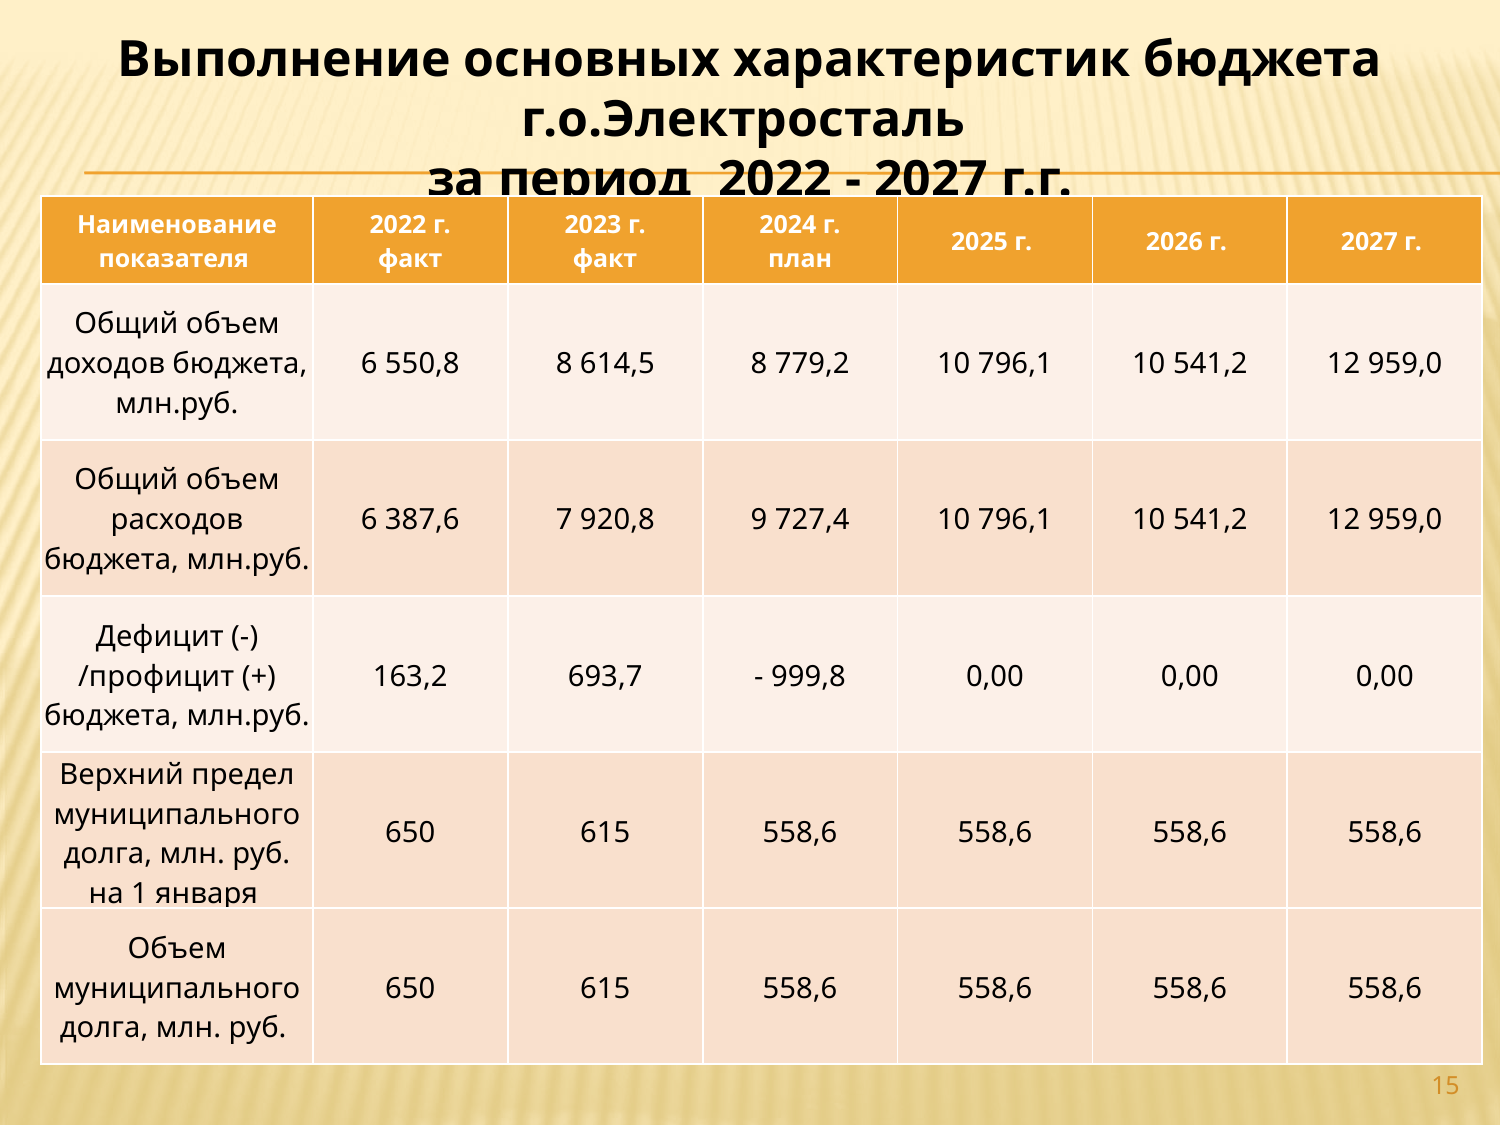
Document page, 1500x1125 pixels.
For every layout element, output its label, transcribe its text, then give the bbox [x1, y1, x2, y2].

table_cell 10 796,1 [898, 441, 1092, 595]
slide_number 15 [1350, 1069, 1475, 1103]
table_cell Дефицит (-) /профицит (+) бюджета, млн.руб. [42, 597, 312, 751]
table_cell 10 541,2 [1093, 441, 1286, 595]
table_cell 0,00 [1093, 597, 1286, 751]
table_cell 12 959,0 [1288, 285, 1481, 439]
table_cell 558,6 [1288, 753, 1481, 911]
table_header Наименование показателя [42, 197, 312, 283]
table_cell 10 796,1 [898, 285, 1092, 439]
table_cell 558,6 [898, 913, 1092, 1068]
table_header 2022 г. факт [314, 197, 507, 283]
table_cell 615 [509, 753, 702, 911]
table_cell - 999,8 [704, 597, 897, 751]
table_cell 558,6 [898, 753, 1092, 911]
table_cell 7 920,8 [509, 441, 702, 595]
table_cell 0,00 [1288, 597, 1481, 751]
table_header 2024 г. план [704, 197, 897, 283]
table_header 2025 г. [898, 197, 1092, 283]
table_cell 558,6 [704, 913, 897, 1068]
table_cell 650 [314, 913, 507, 1068]
table_cell 163,2 [314, 597, 507, 751]
table_cell 6 550,8 [314, 285, 507, 439]
text_box Выполнение основных характеристик бюджета г.о.Электросталь за период 2022 - 2027 г.г. [0, 19, 1500, 214]
table_cell 10 541,2 [1093, 285, 1286, 439]
table_cell Верхний предел муниципального долга, млн. руб. на 1 января [42, 753, 312, 911]
table_header 2026 г. [1093, 197, 1286, 283]
table_cell 615 [509, 913, 702, 1068]
table_header 2027 г. [1288, 197, 1481, 283]
table_cell 558,6 [1093, 913, 1286, 1068]
table_cell 650 [314, 753, 507, 911]
table_cell 558,6 [1093, 753, 1286, 911]
table_cell 558,6 [704, 753, 897, 911]
table_cell Объем муниципального долга, млн. руб. [42, 913, 312, 1068]
table_cell 693,7 [509, 597, 702, 751]
table_cell 9 727,4 [704, 441, 897, 595]
table_cell 0,00 [898, 597, 1092, 751]
table_cell 8 614,5 [509, 285, 702, 439]
table_header 2023 г. факт [509, 197, 702, 283]
table_cell Общий объем доходов бюджета, млн.руб. [42, 285, 312, 439]
table_cell 8 779,2 [704, 285, 897, 439]
table_cell 6 387,6 [314, 441, 507, 595]
table_cell 12 959,0 [1288, 441, 1481, 595]
table_cell Общий объем расходов бюджета, млн.руб. [42, 441, 312, 595]
table_cell 558,6 [1288, 913, 1481, 1068]
